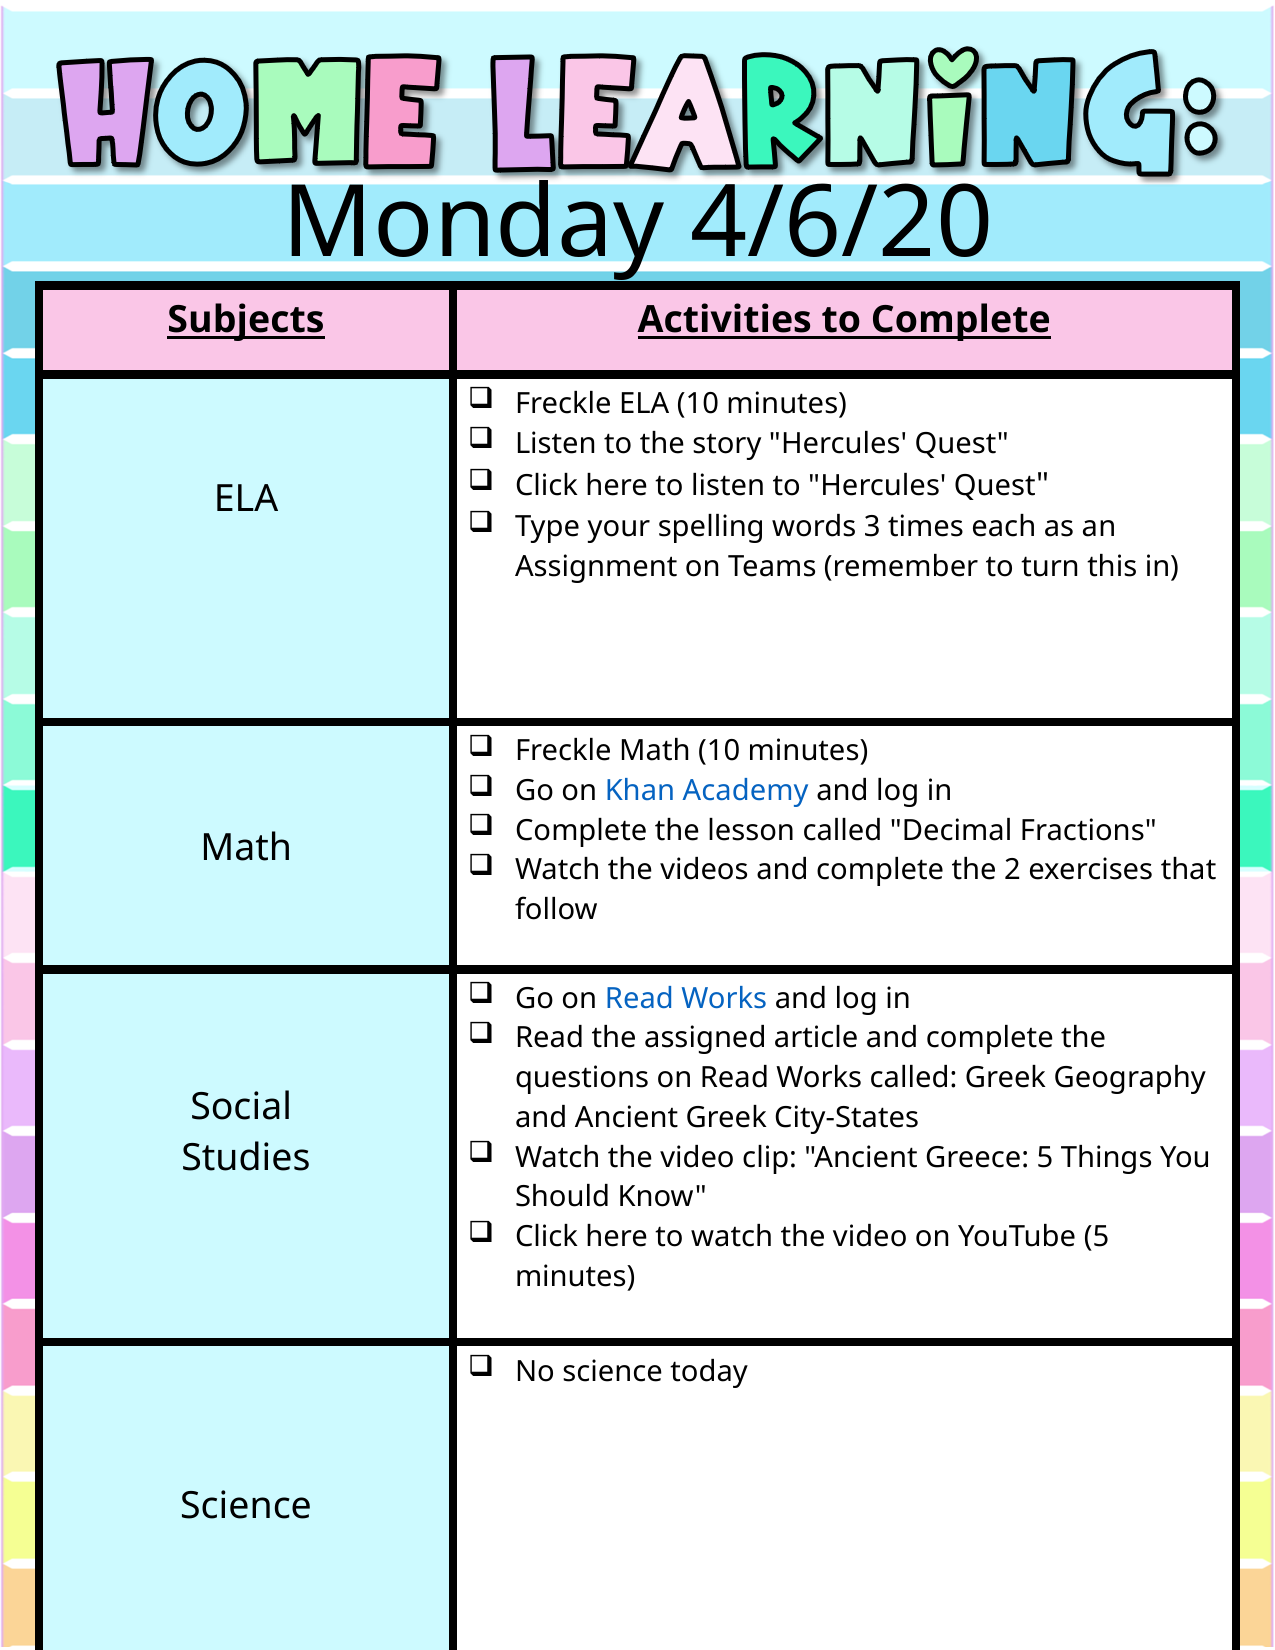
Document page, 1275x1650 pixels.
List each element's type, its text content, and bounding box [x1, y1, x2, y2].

table_cell Freckle ELA (10 minutes) Listen to the story "Hercules' Quest" Click here to listen to "Hercules' Quest" Type your spelling words 3 times each as an Assignment on Teams (remember to turn this in) [457, 379, 1232, 718]
table_header Activities to Complete [457, 290, 1232, 370]
table_header Subjects [43, 290, 449, 370]
table_cell Science [43, 1346, 449, 1650]
text_box Monday 4/6/20 [39, 149, 1264, 284]
table_cell Go on Read Works and log in Read the assigned article and complete the questions on Read Works called: Greek Geography and Ancient Greek City-States Watch the video clip: "Ancient Greece: 5 Things You Should Know" Click here to watch the video on YouTube (5 minutes) [457, 974, 1232, 1338]
picture [0, 0, 1275, 1650]
table_cell No science today [457, 1346, 1232, 1650]
table_cell Math [43, 726, 449, 965]
table_cell ELA [43, 379, 449, 718]
table_cell Social Studies [43, 974, 449, 1338]
table_cell Freckle Math (10 minutes) Go on Khan Academy and log in Complete the lesson called "Decimal Fractions" Watch the videos and complete the 2 exercises that follow [457, 726, 1232, 965]
